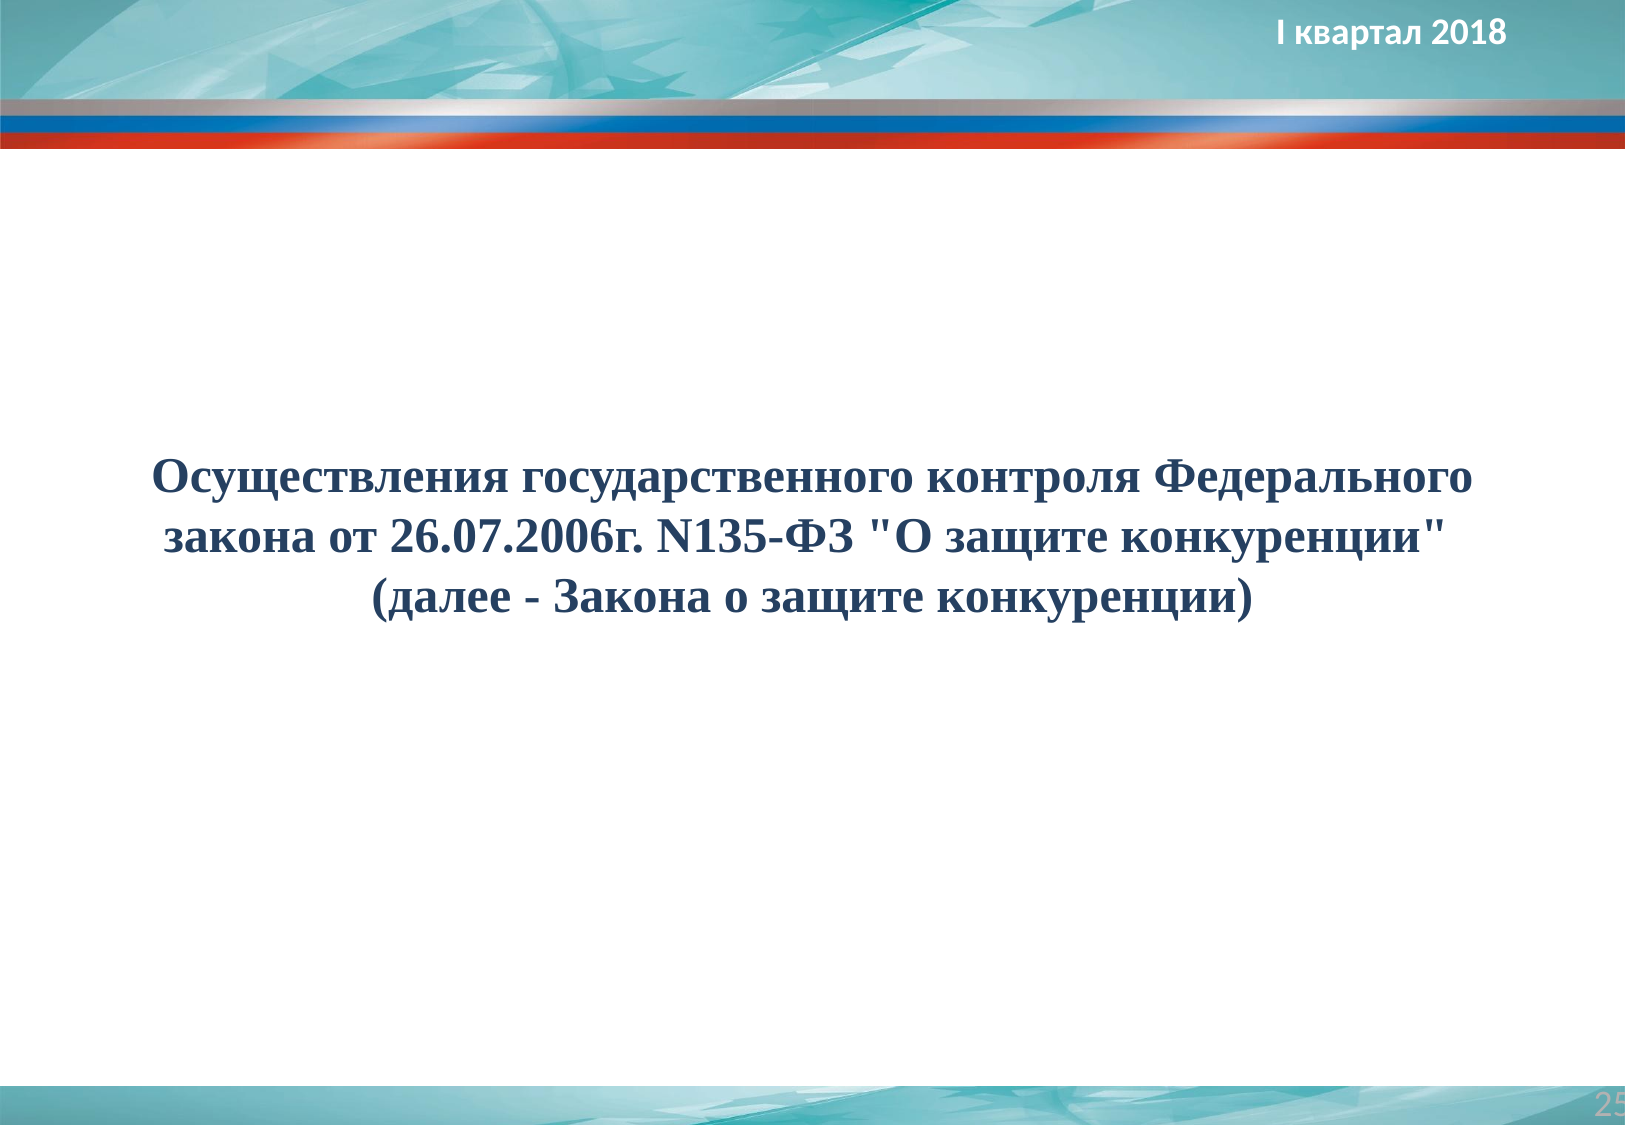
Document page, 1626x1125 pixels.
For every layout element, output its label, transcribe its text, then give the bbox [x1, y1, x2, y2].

picture [0, 0, 1625, 149]
slide_number 25 [1252, 1079, 1625, 1125]
list Осуществления государственного контроля Федерального закона от 26.07.2006г. N135-ФЗ "О защите конкуренции" (далее - Закона о защите конкуренции) [81, 262, 1544, 687]
picture [0, 1086, 1252, 1125]
text_box I квартал 2018 [1157, 0, 1625, 60]
